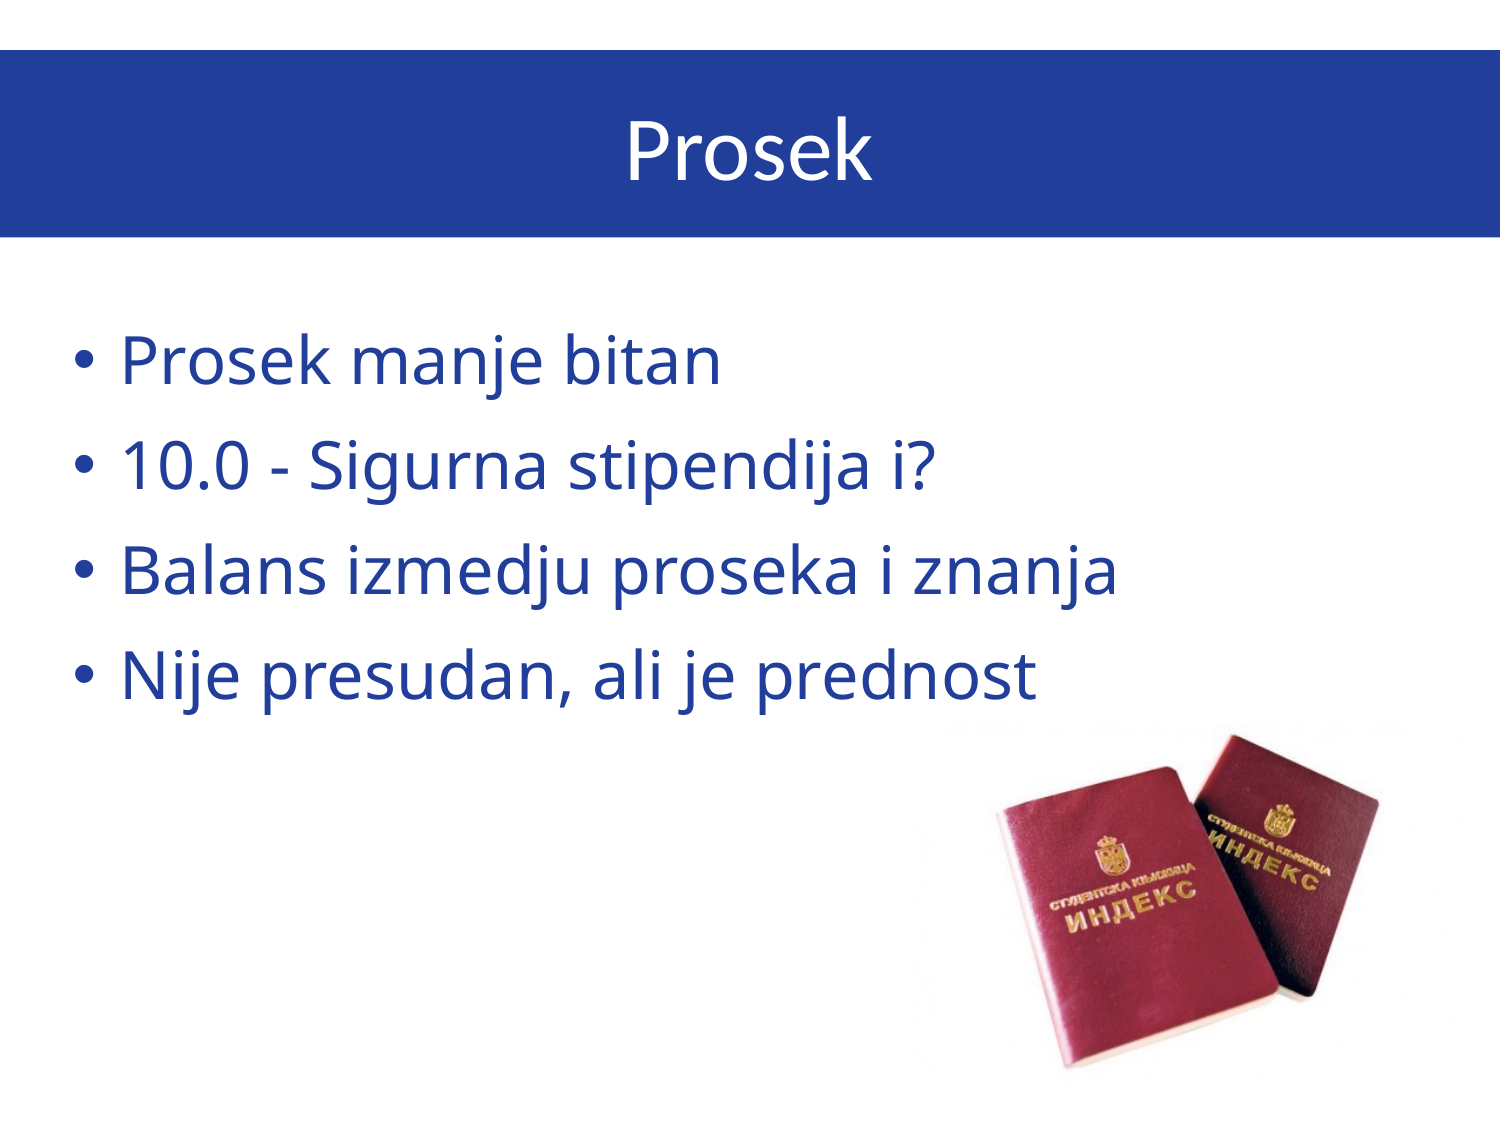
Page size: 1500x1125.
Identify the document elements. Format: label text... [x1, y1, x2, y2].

picture [912, 724, 1462, 1083]
text_box Prosek manje bitan 10.0 - Sigurna stipendija i? Balans izmedju proseka i znanja Nije presudan, ali je prednost [57, 310, 1152, 721]
title Prosek [0, 48, 1500, 240]
